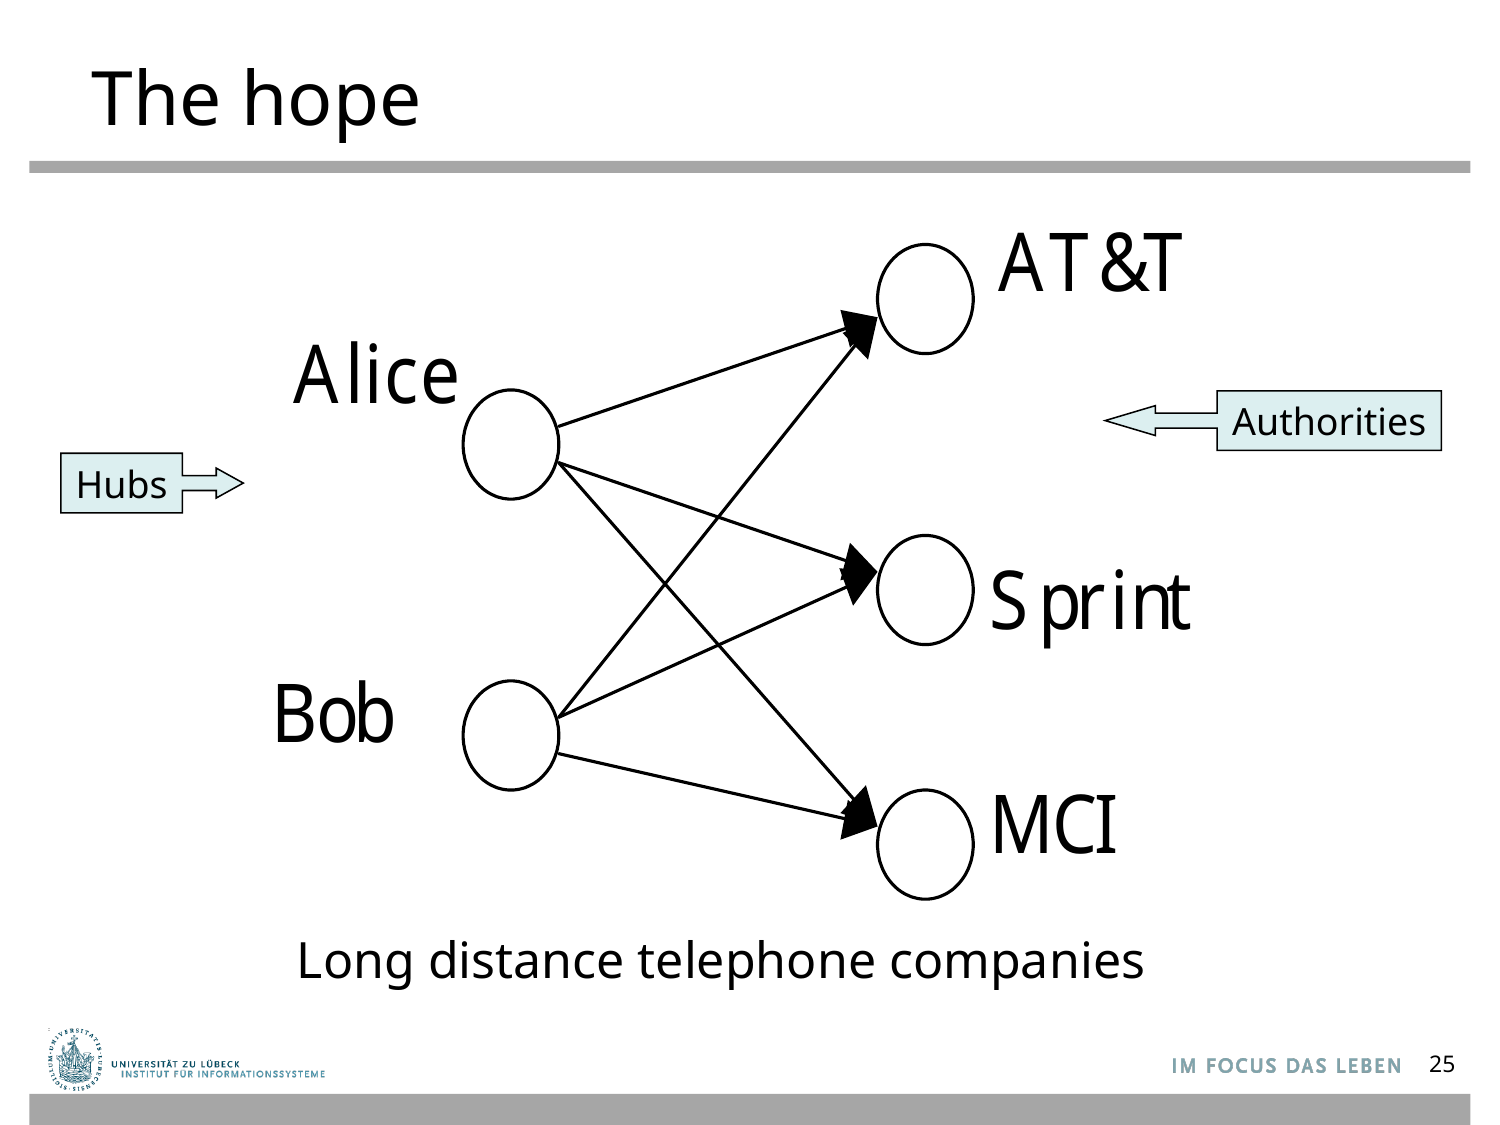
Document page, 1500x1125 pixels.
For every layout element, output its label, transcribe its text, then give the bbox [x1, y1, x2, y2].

text_box Hubs [60, 453, 244, 513]
text_box Long distance telephone companies [282, 944, 1161, 996]
slide_number 25 [1305, 1050, 1471, 1083]
title The hope [76, 42, 1427, 126]
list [271, 207, 1229, 936]
text_box Authorities [1232, 390, 1442, 451]
picture [1173, 1058, 1305, 1073]
